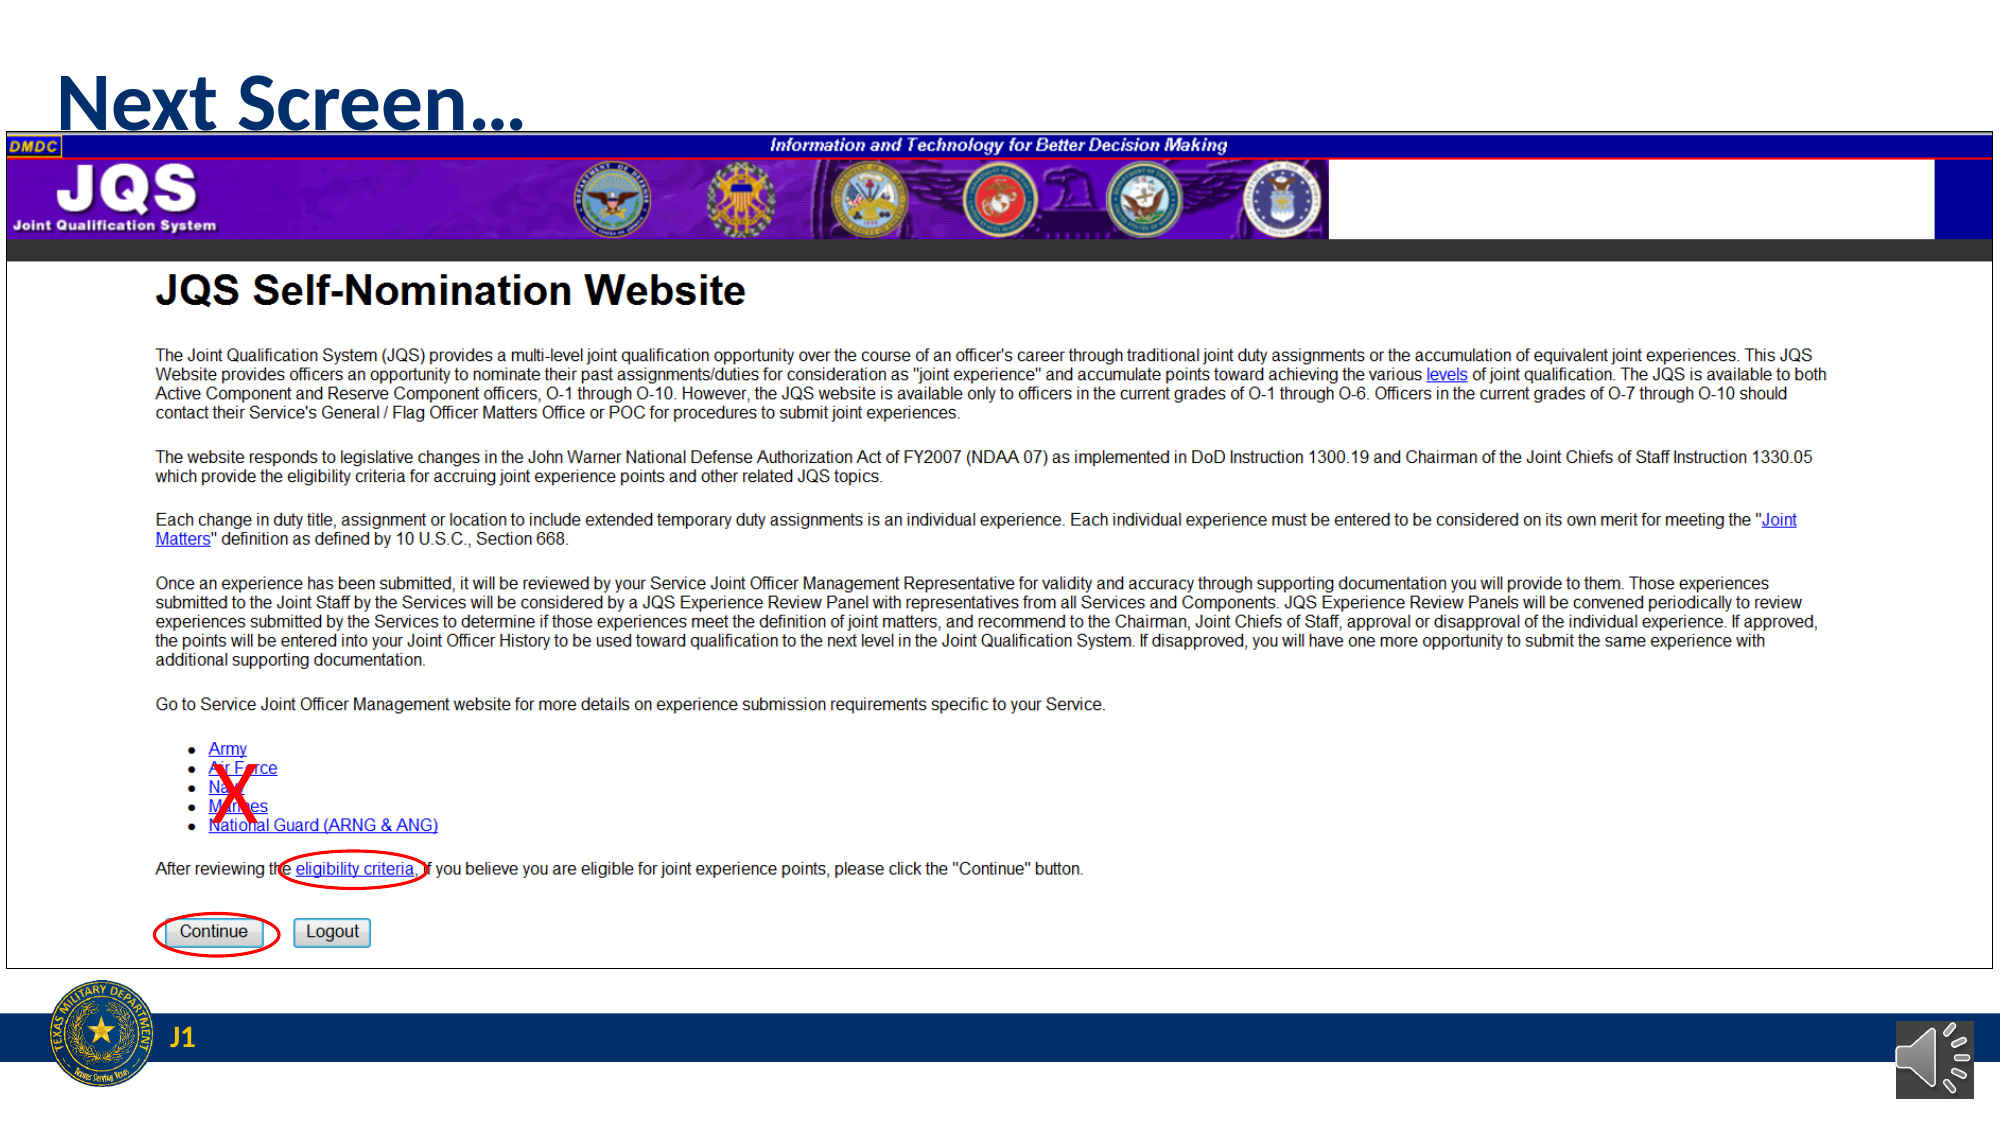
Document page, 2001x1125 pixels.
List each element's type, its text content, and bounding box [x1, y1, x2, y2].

picture [1894, 1019, 1975, 1100]
picture [48, 980, 155, 1087]
picture [6, 131, 1993, 969]
text_box J1 [155, 1008, 701, 1061]
text_box [0, 1012, 48, 1063]
text_box [155, 1012, 2000, 1063]
text_box Next Screen… [41, 39, 2000, 155]
